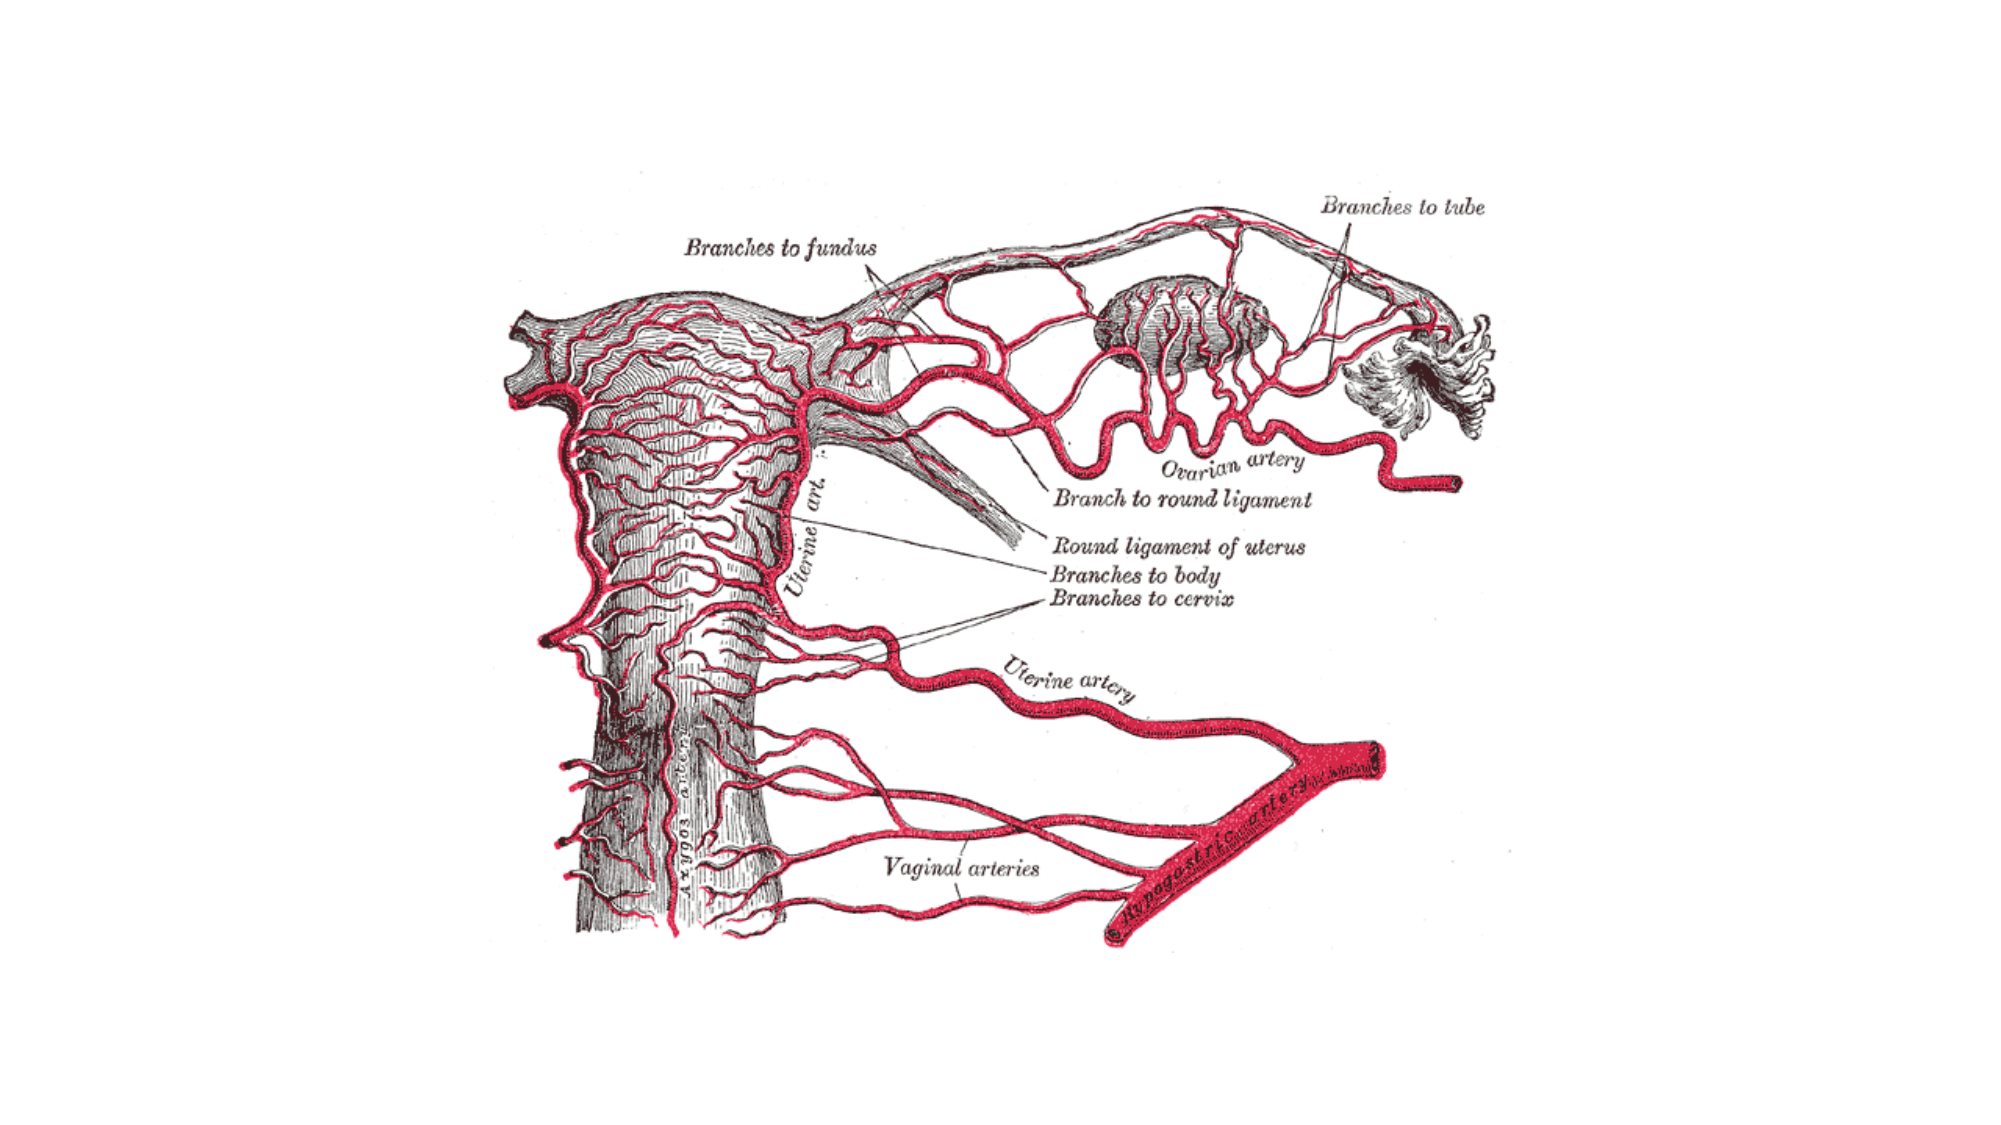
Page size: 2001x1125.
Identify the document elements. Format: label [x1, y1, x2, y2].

picture [484, 171, 1516, 954]
